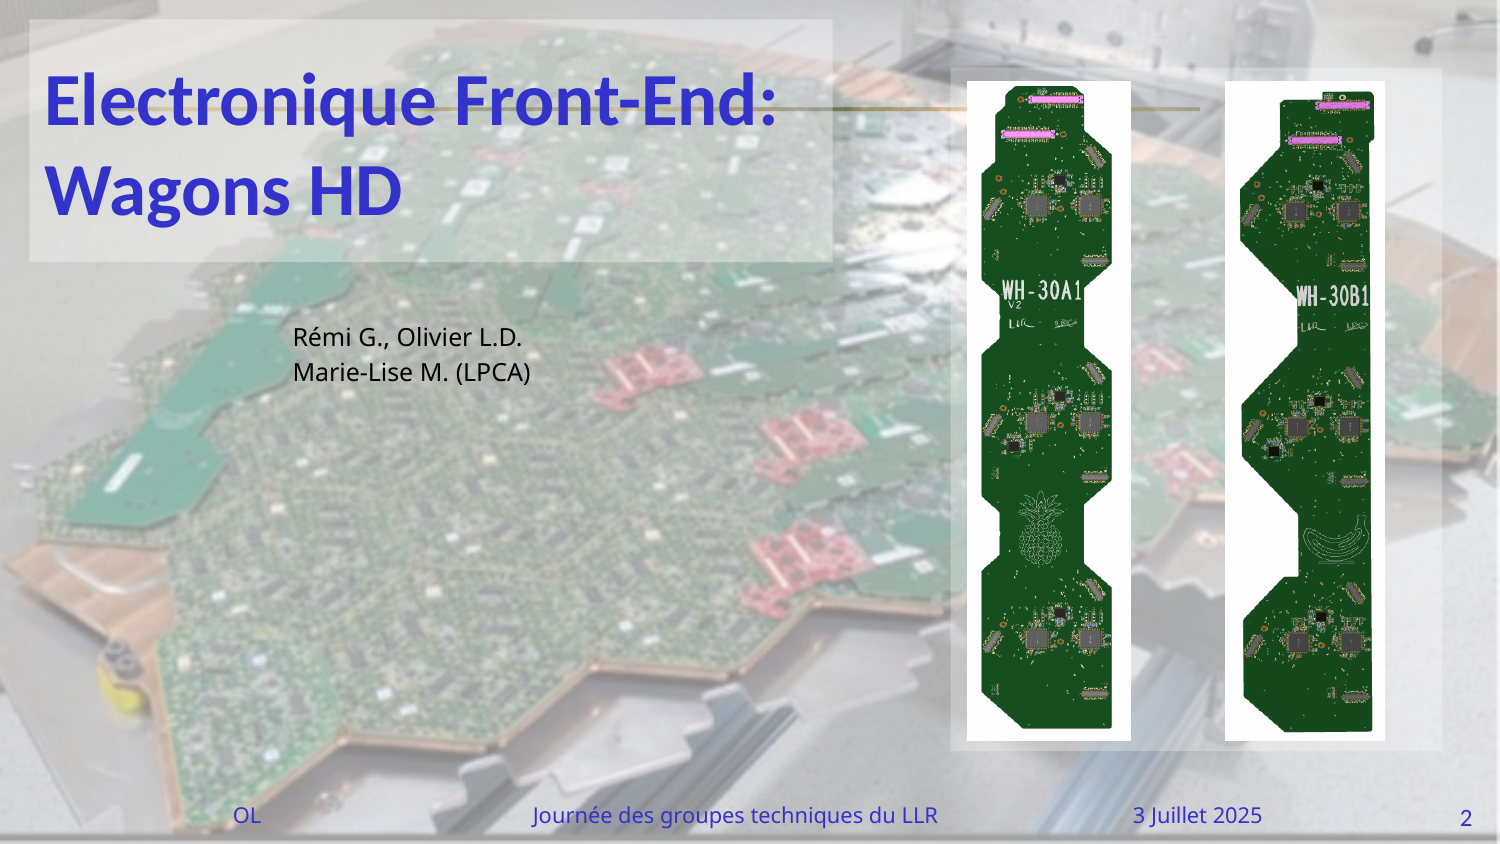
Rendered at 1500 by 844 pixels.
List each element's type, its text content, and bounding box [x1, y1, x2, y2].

slide_number 2 [1274, 793, 1488, 823]
footer OL Journée des groupes techniques du LLR 3 Juillet 2025 [108, 793, 1274, 821]
text_box [950, 67, 1443, 752]
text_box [966, 81, 1386, 741]
title Electronique Front-End: Wagons HD [29, 19, 833, 263]
subtitle Rémi G., Olivier L.D. Marie-Lise M. (LPCA) [277, 314, 579, 386]
text_box [0, 0, 1500, 844]
